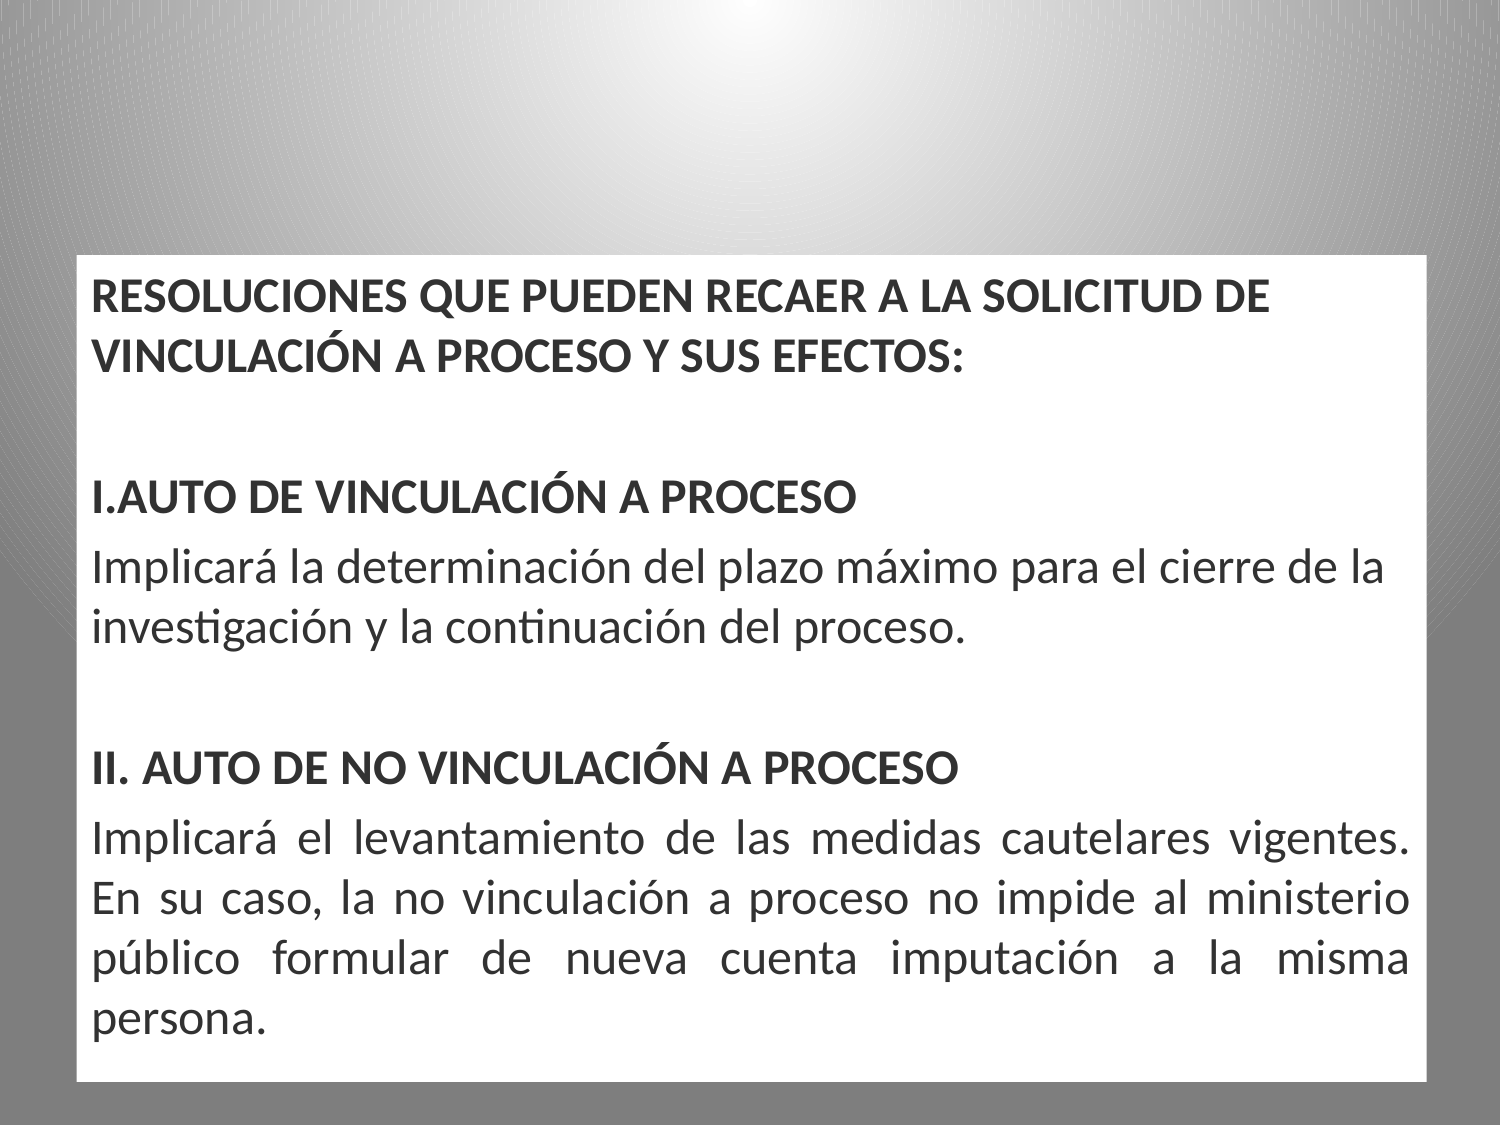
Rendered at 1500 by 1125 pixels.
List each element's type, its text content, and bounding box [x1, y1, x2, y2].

list RESOLUCIONES QUE PUEDEN RECAER A LA SOLICITUD DE VINCULACIÓN A PROCESO Y SUS EFECTOS: AUTO DE VINCULACIÓN A PROCESO Implicará la determinación del plazo máximo para el cierre de la investigación y la continuación del proceso. II. AUTO DE NO VINCULACIÓN A PROCESO Implicará el levantamiento de las medidas cautelares vigentes. En su caso, la no vinculación a proceso no impide al ministerio público formular de nueva cuenta imputación a la misma persona. [76, 255, 1427, 1082]
